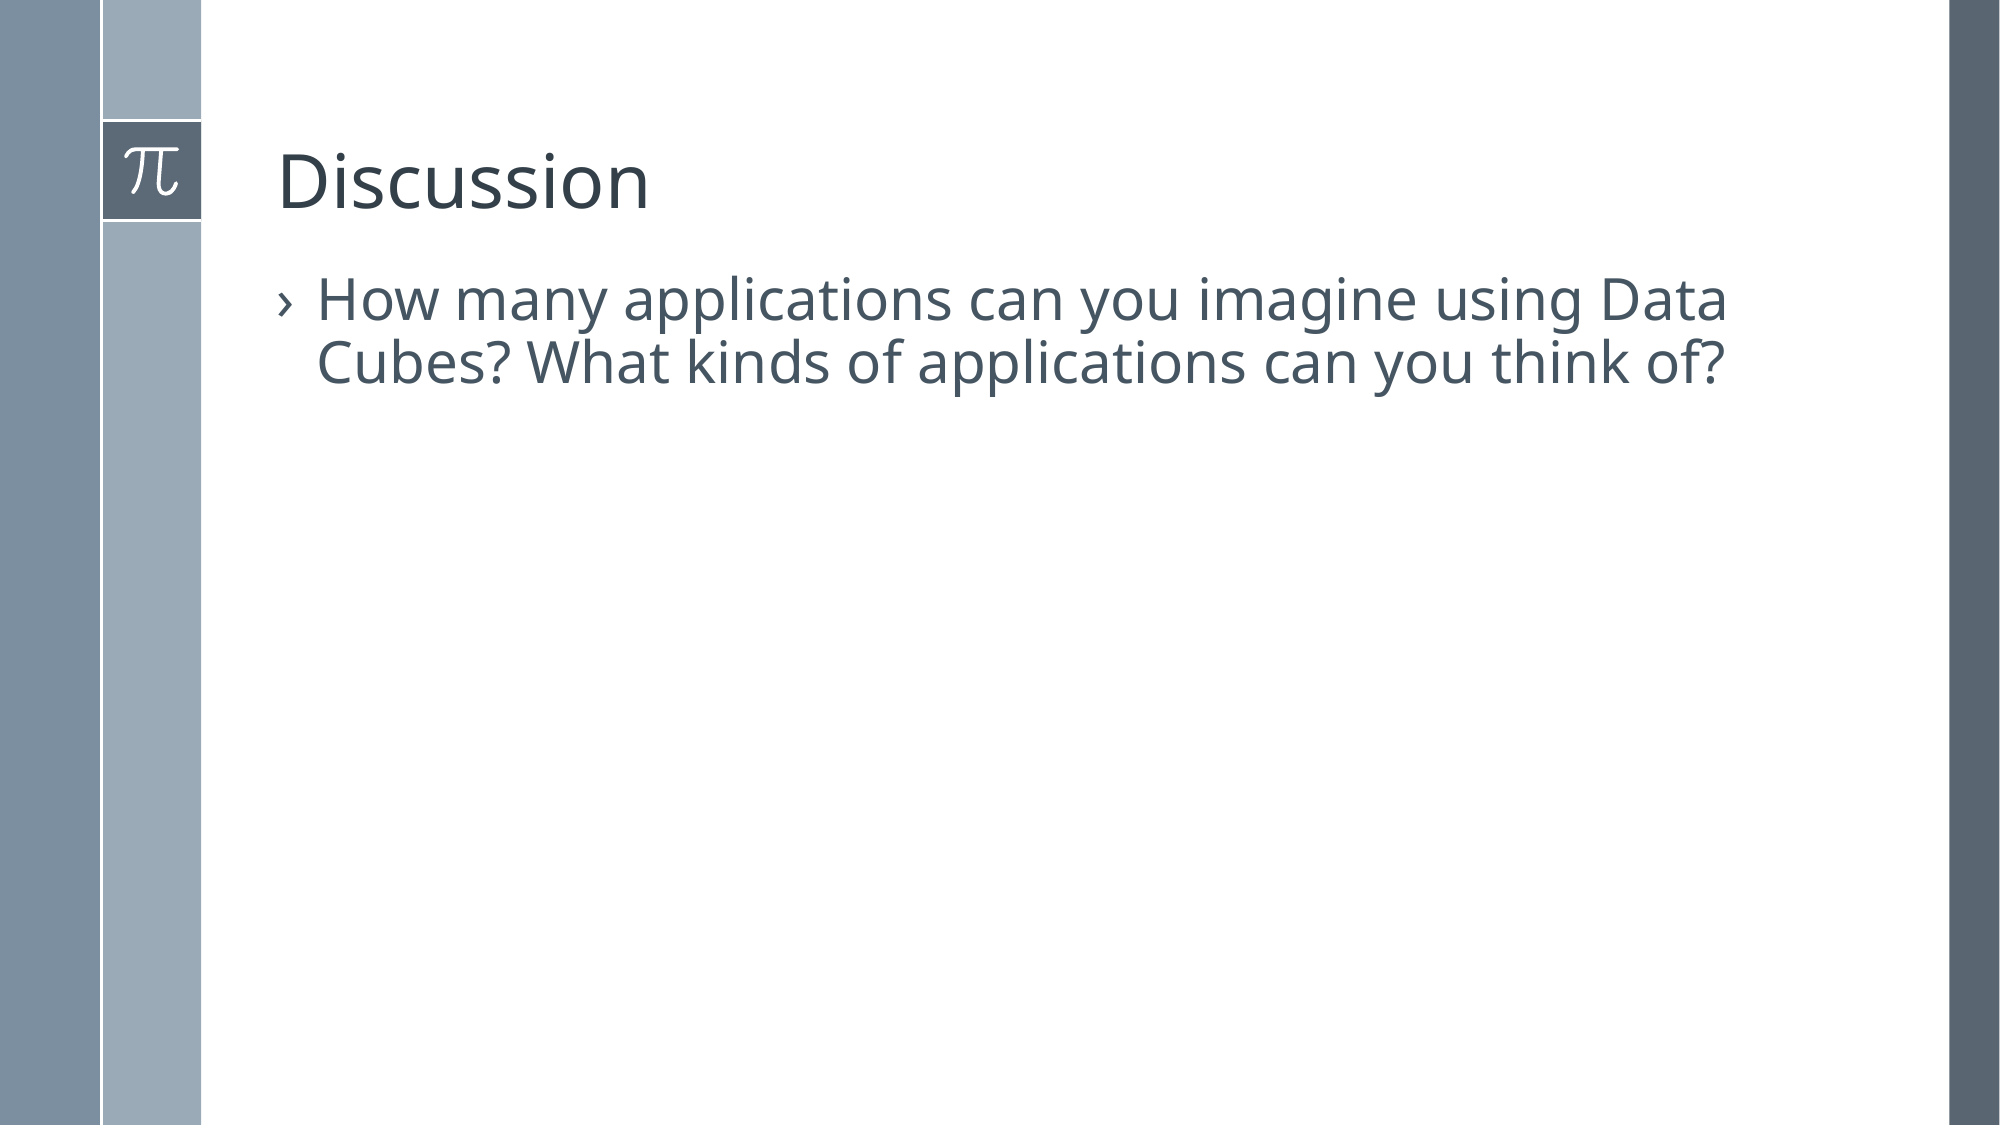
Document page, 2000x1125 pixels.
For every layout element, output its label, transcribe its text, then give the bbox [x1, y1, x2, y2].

list How many applications can you imagine using Data Cubes? What kinds of applications can you think of? [261, 262, 1867, 1013]
title Discussion [261, 29, 1867, 233]
